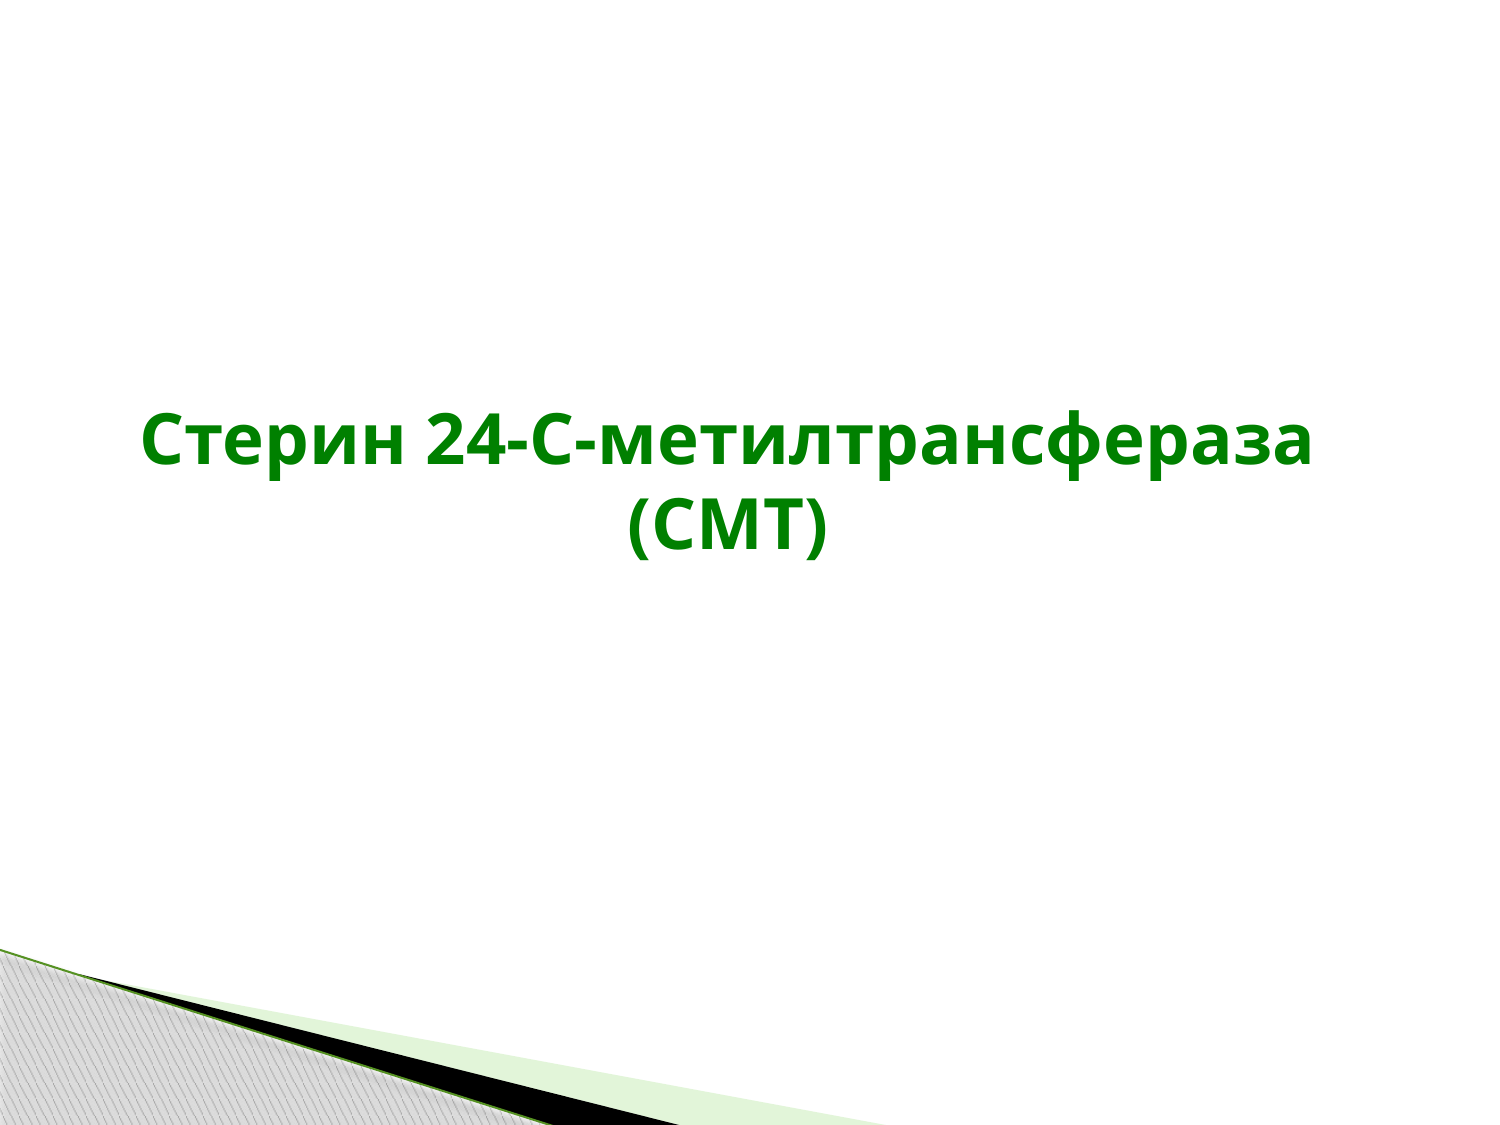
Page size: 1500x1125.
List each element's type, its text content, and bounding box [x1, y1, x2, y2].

title Стерин 24-С-метилтрансфераза (СМТ) [53, 385, 1404, 573]
